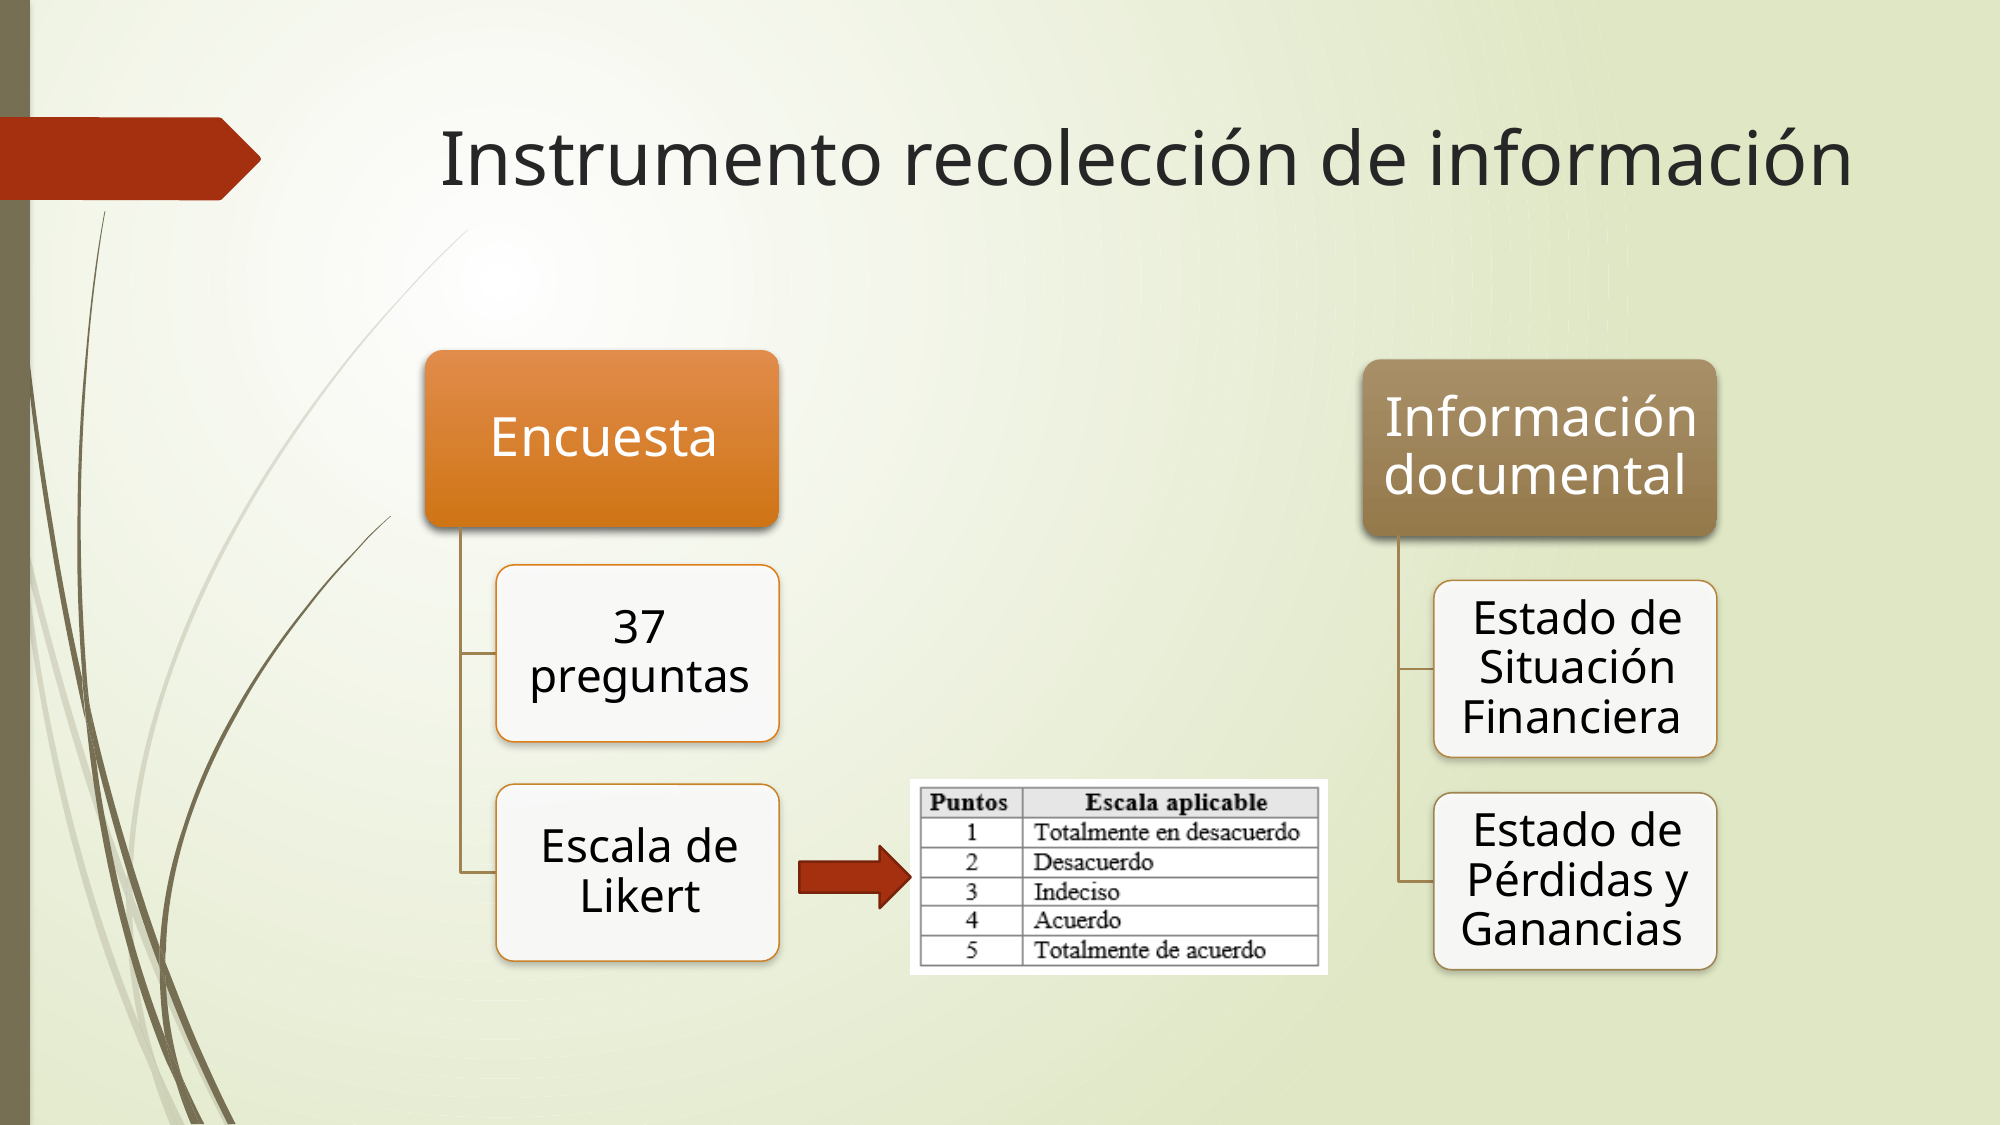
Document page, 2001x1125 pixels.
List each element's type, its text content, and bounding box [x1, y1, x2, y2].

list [424, 349, 1888, 971]
title Instrumento recolección de información [425, 102, 1888, 313]
picture [910, 779, 1328, 975]
